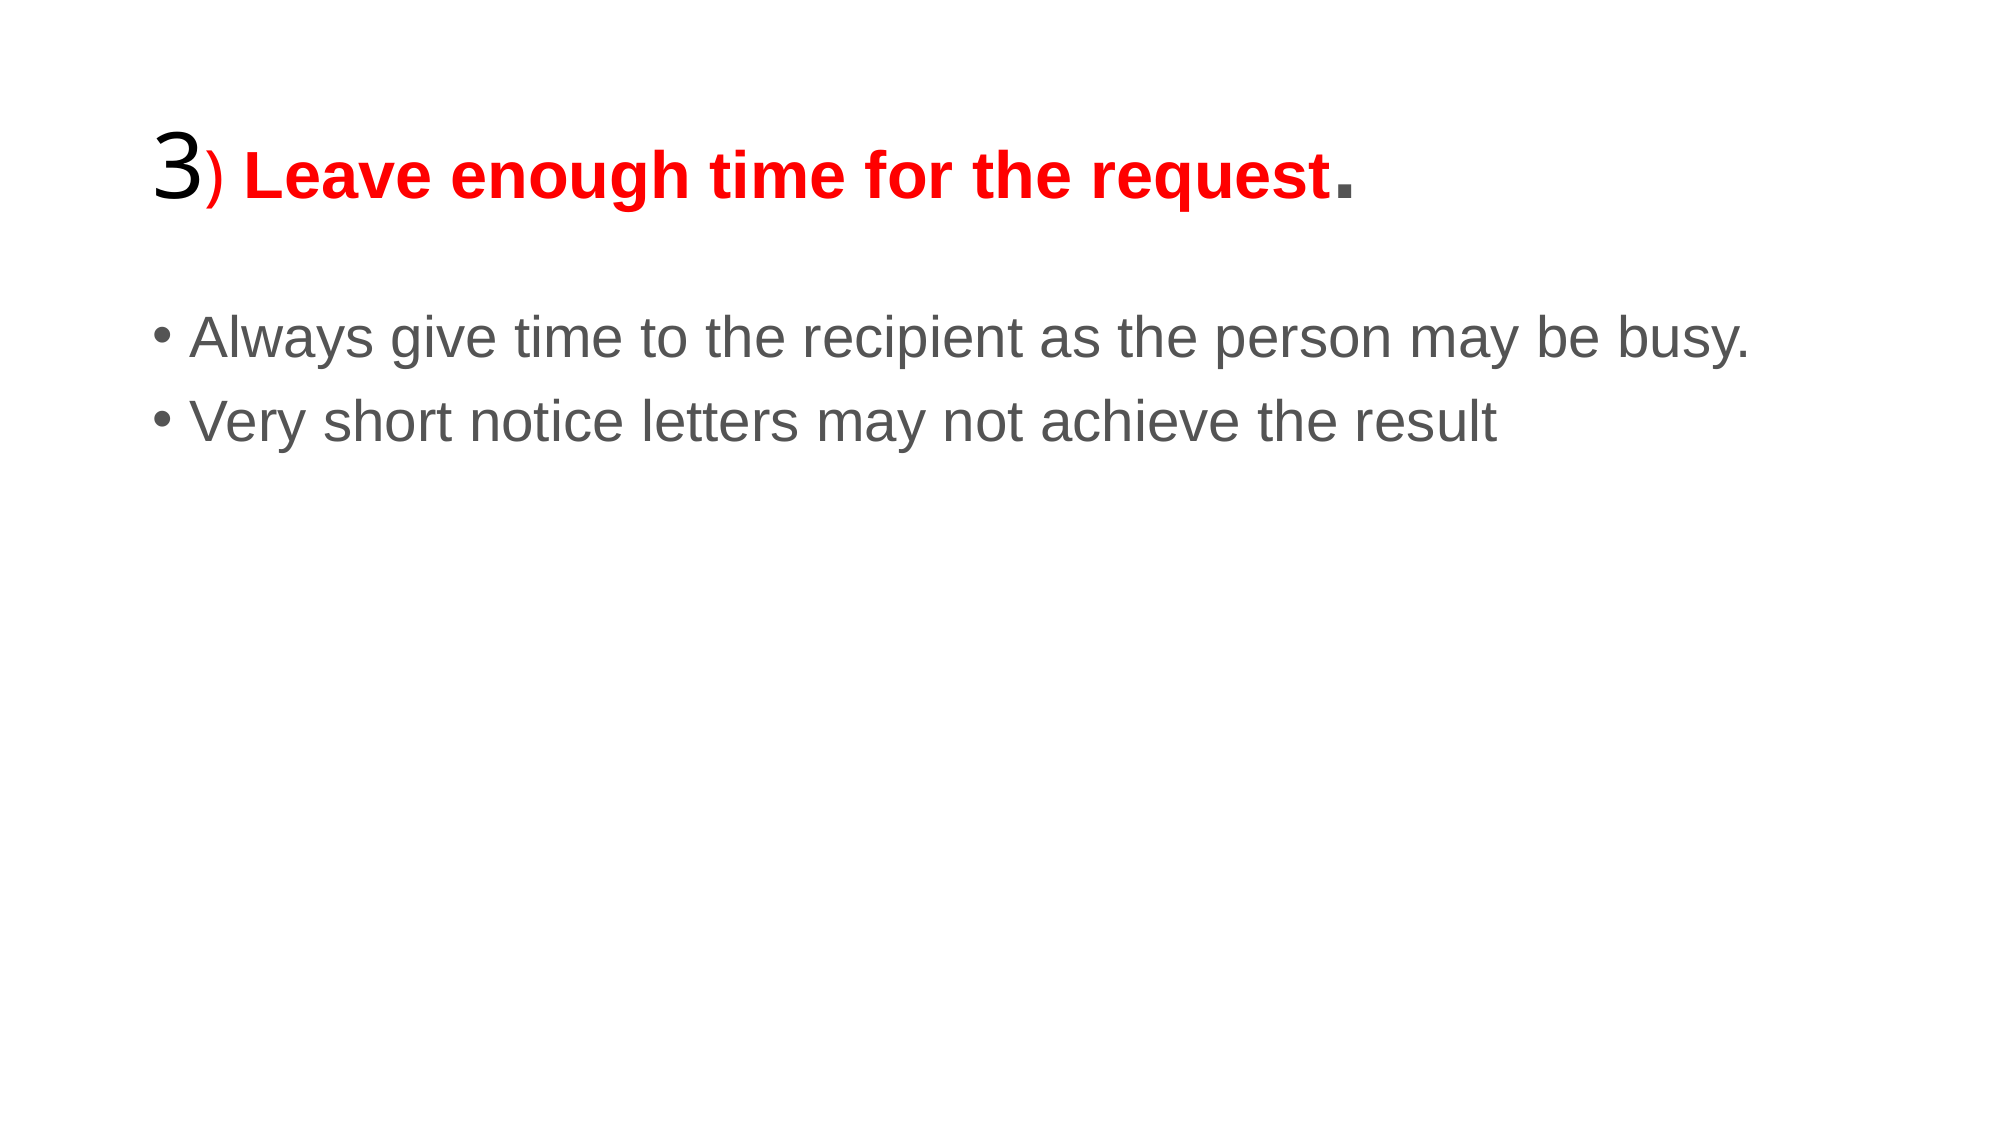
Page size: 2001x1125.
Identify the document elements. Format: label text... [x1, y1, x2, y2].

list Always give time to the recipient as the person may be busy. Very short notice letters may not achieve the result [137, 299, 1863, 1014]
title 3) Leave enough time for the request. [137, 59, 1863, 278]
